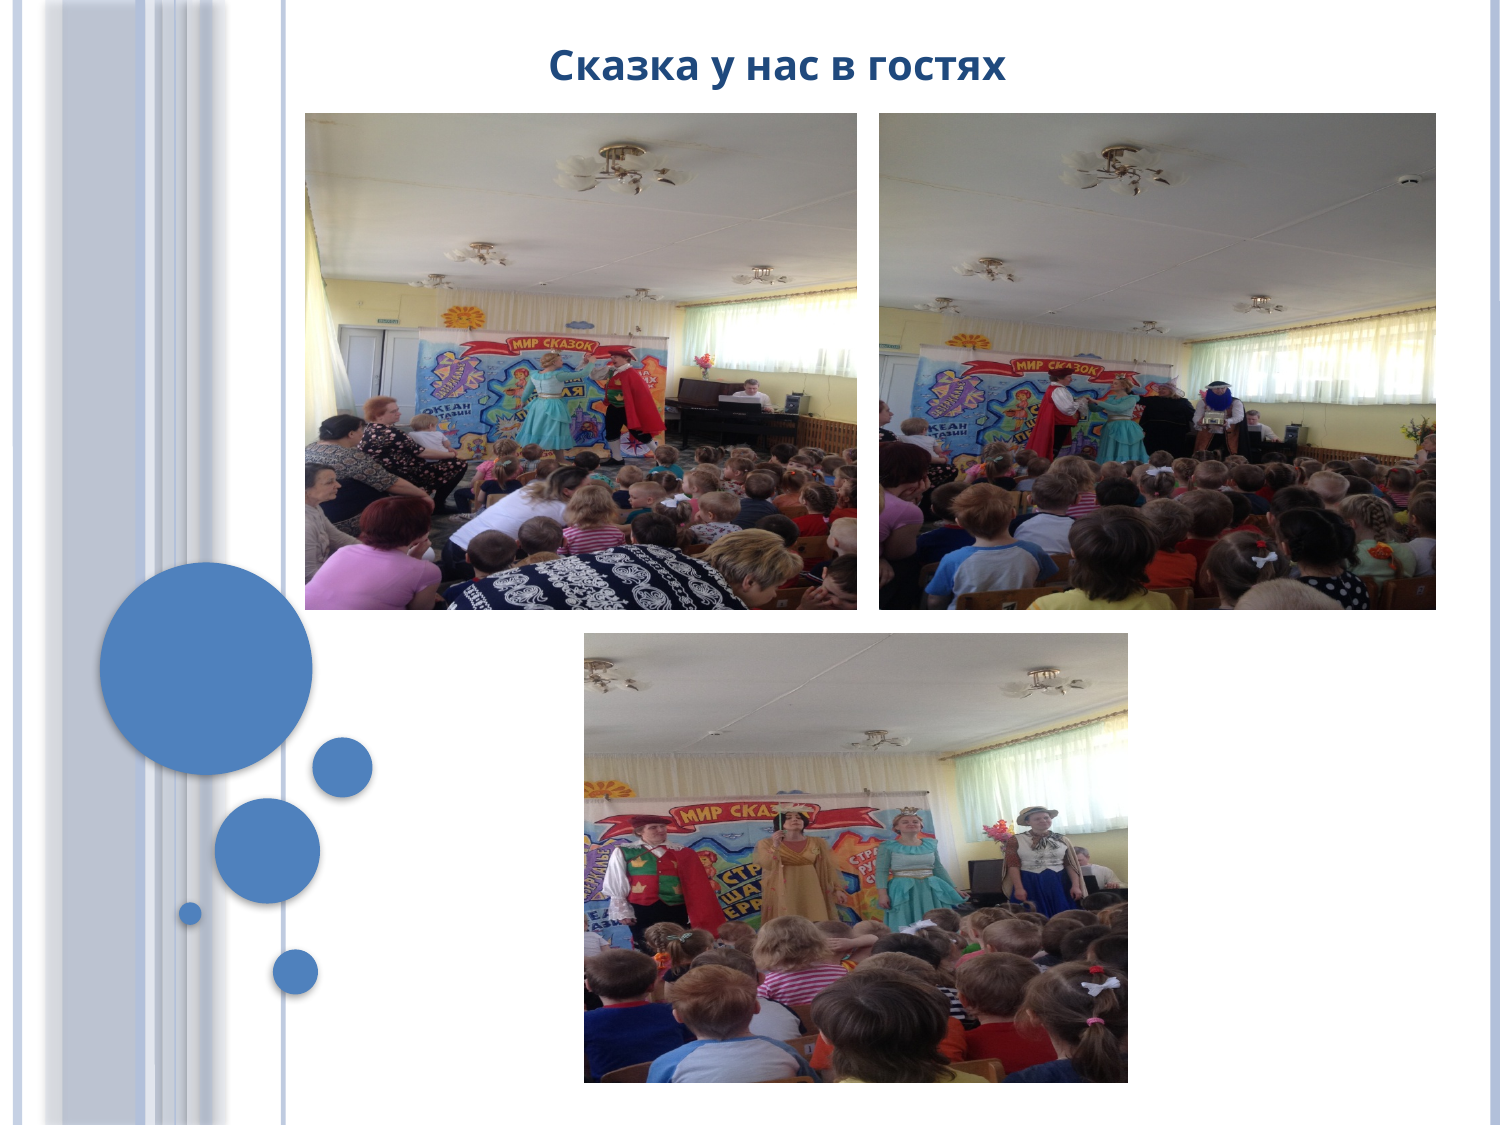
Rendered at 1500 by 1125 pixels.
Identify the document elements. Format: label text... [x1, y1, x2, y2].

picture [584, 632, 1129, 1083]
text_box Сказка у нас в гостях [501, 30, 1149, 96]
picture [879, 113, 1436, 611]
picture [305, 113, 857, 611]
